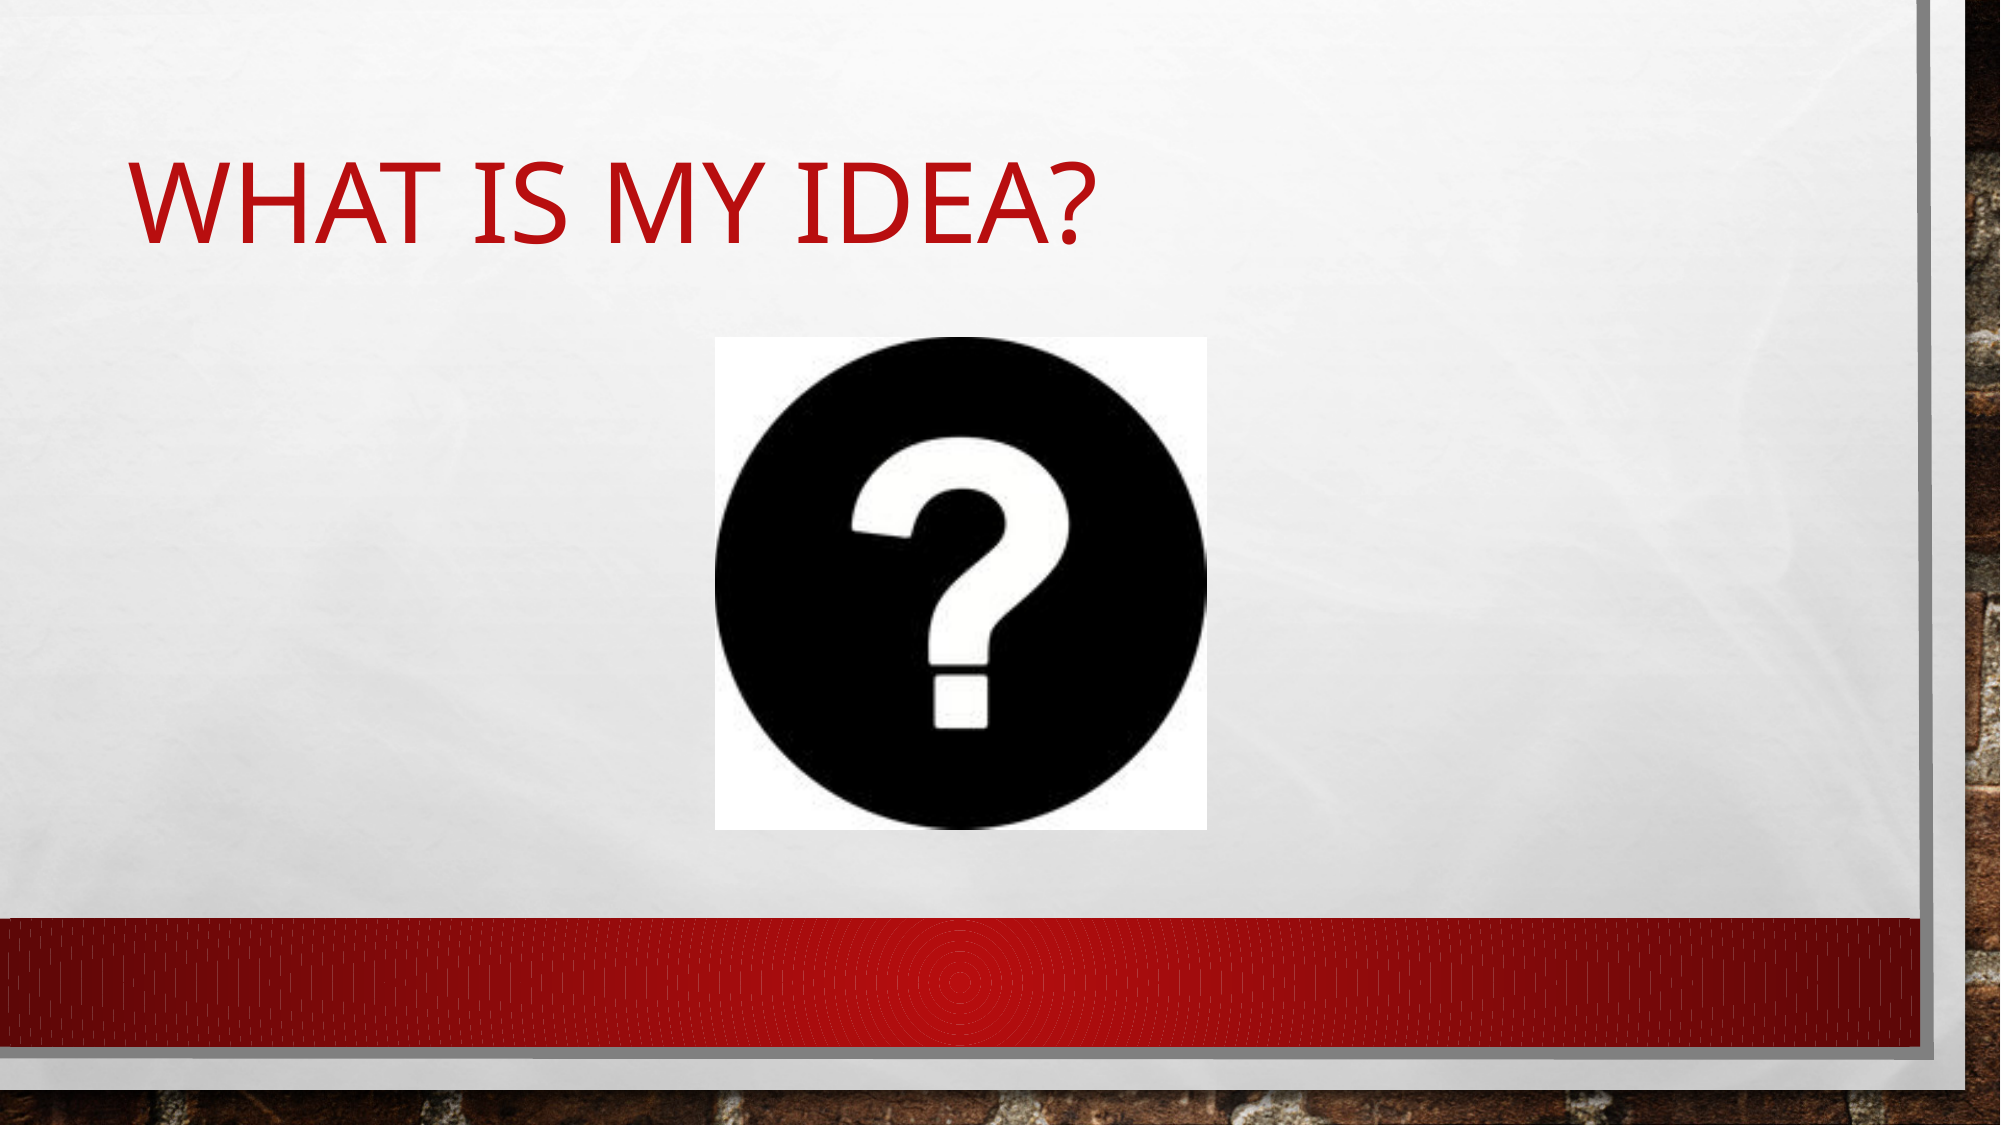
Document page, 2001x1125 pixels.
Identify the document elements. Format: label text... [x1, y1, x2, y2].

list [714, 337, 1207, 830]
picture [0, 0, 2000, 1125]
title What is my idea? [112, 112, 1818, 302]
